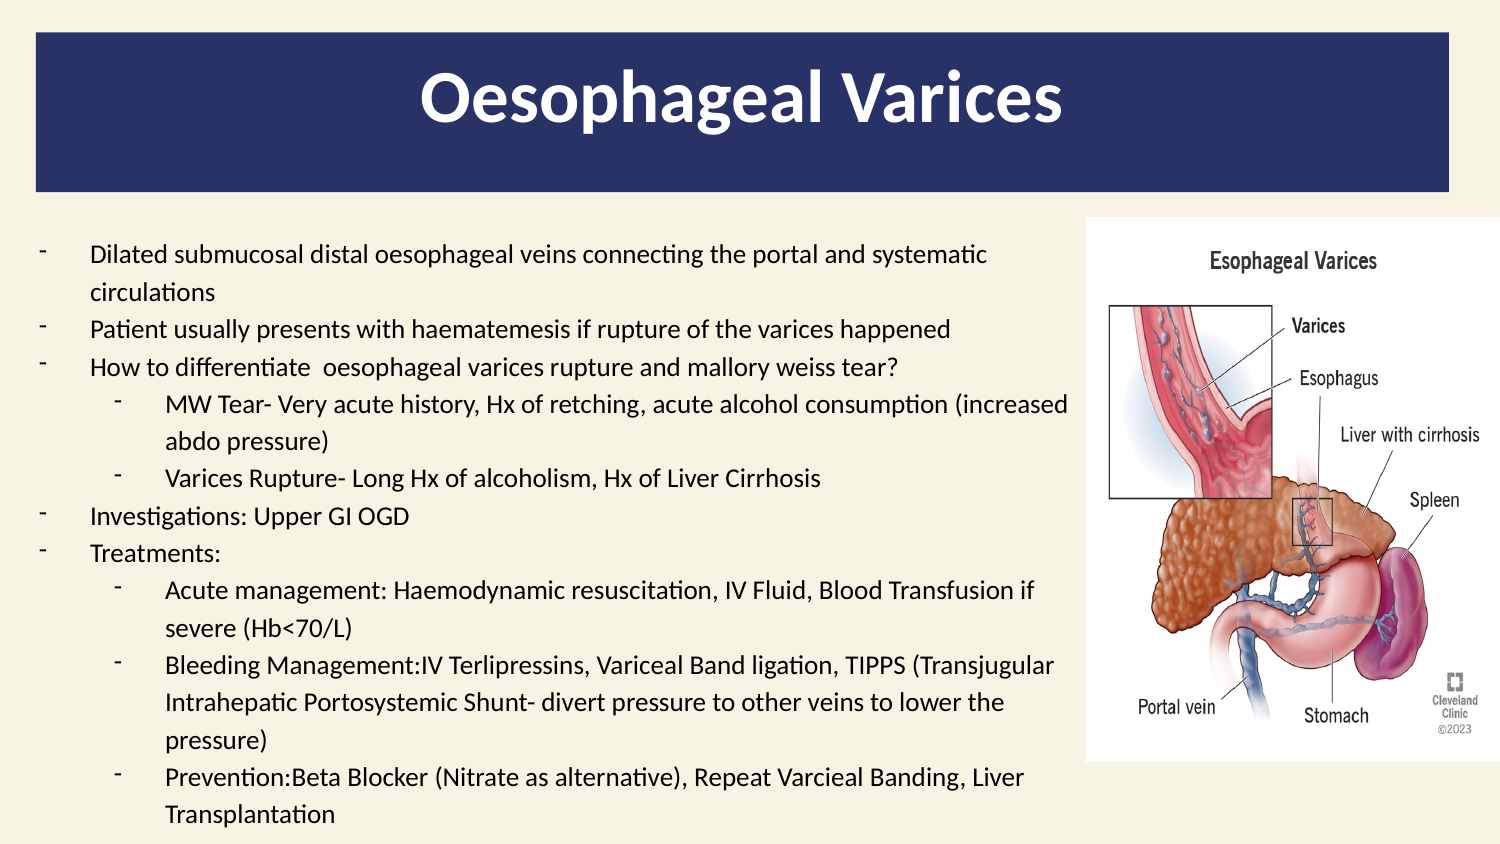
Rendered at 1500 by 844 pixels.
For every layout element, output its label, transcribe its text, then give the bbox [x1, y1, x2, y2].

title Oesophageal Varices [35, 32, 1449, 193]
text_box Dilated submucosal distal oesophageal veins connecting the portal and systematic circulations Patient usually presents with haematemesis if rupture of the varices happened How to differentiate oesophageal varices rupture and mallory weiss tear? MW Tear- Very acute history, Hx of retching, acute alcohol consumption (increased abdo pressure) Varices Rupture- Long Hx of alcoholism, Hx of Liver Cirrhosis Investigations: Upper GI OGD Treatments: Acute management: Haemodynamic resuscitation, IV Fluid, Blood Transfusion if severe (Hb<70/L) Bleeding Management:IV Terlipressins, Variceal Band ligation, TIPPS (Transjugular Intrahepatic Portosystemic Shunt- divert pressure to other veins to lower the pressure) Prevention:Beta Blocker (Nitrate as alternative), Repeat Varcieal Banding, Liver Transplantation [0, 217, 1103, 844]
picture [1086, 216, 1500, 762]
